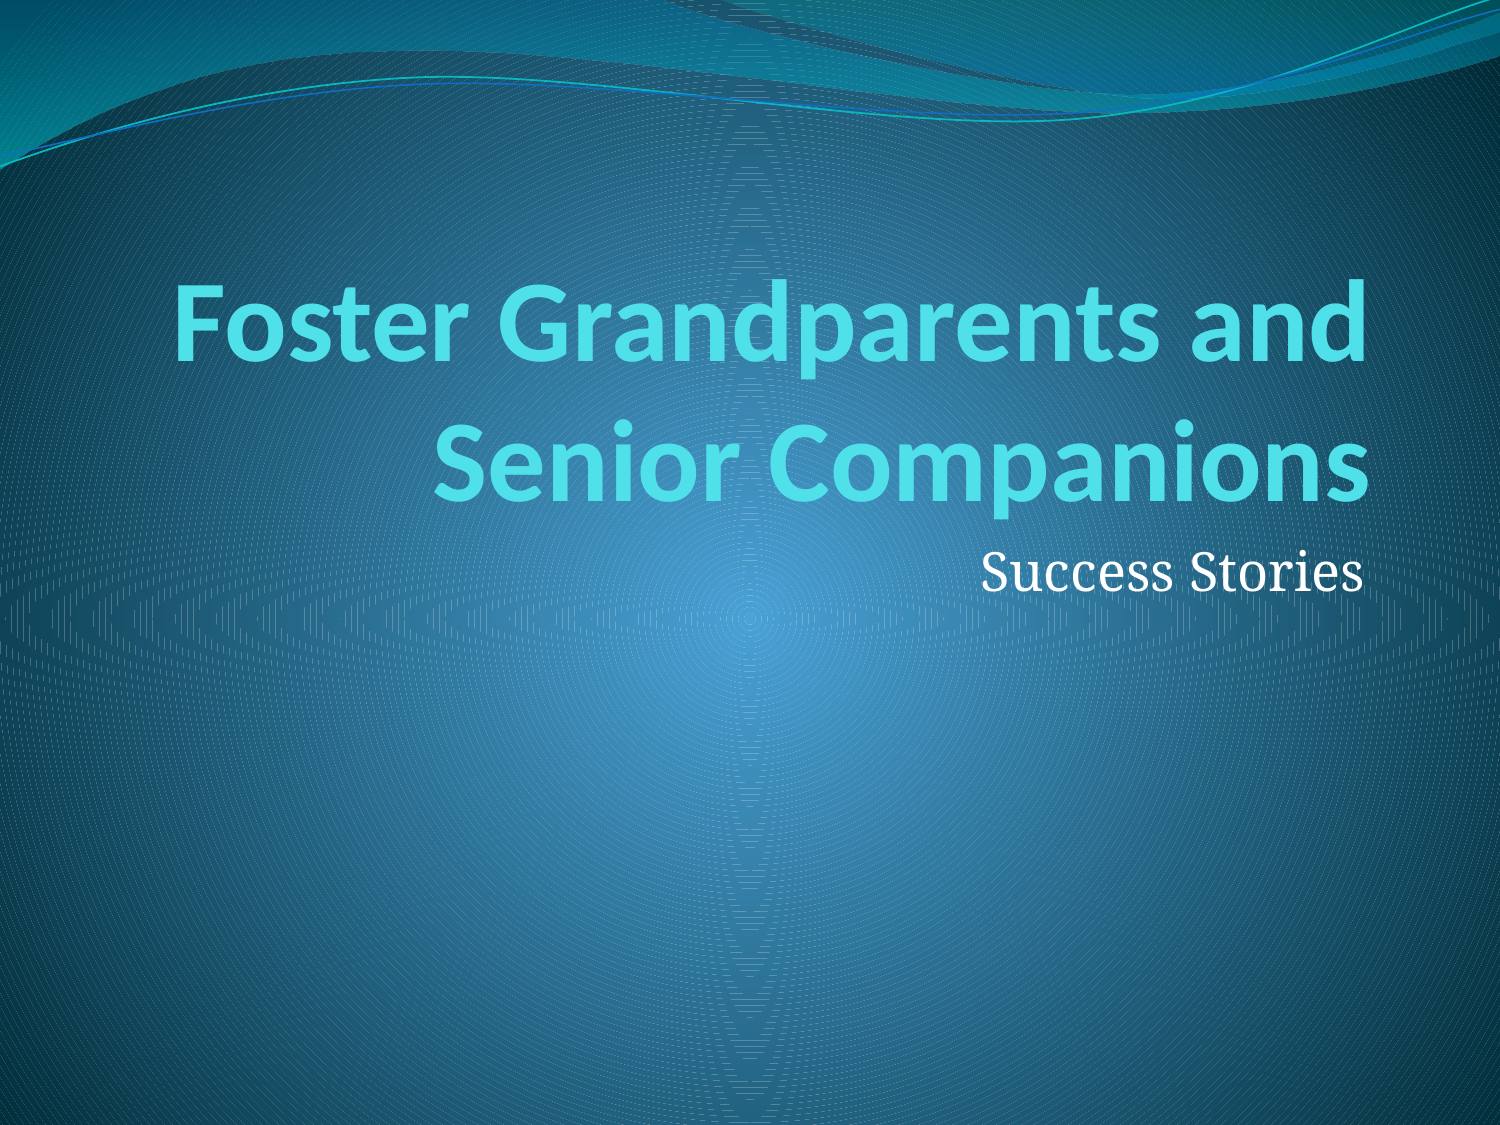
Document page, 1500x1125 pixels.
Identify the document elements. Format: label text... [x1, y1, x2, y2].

title Foster Grandparents and Senior Companions [87, 224, 1376, 525]
subtitle Success Stories [87, 529, 1376, 818]
